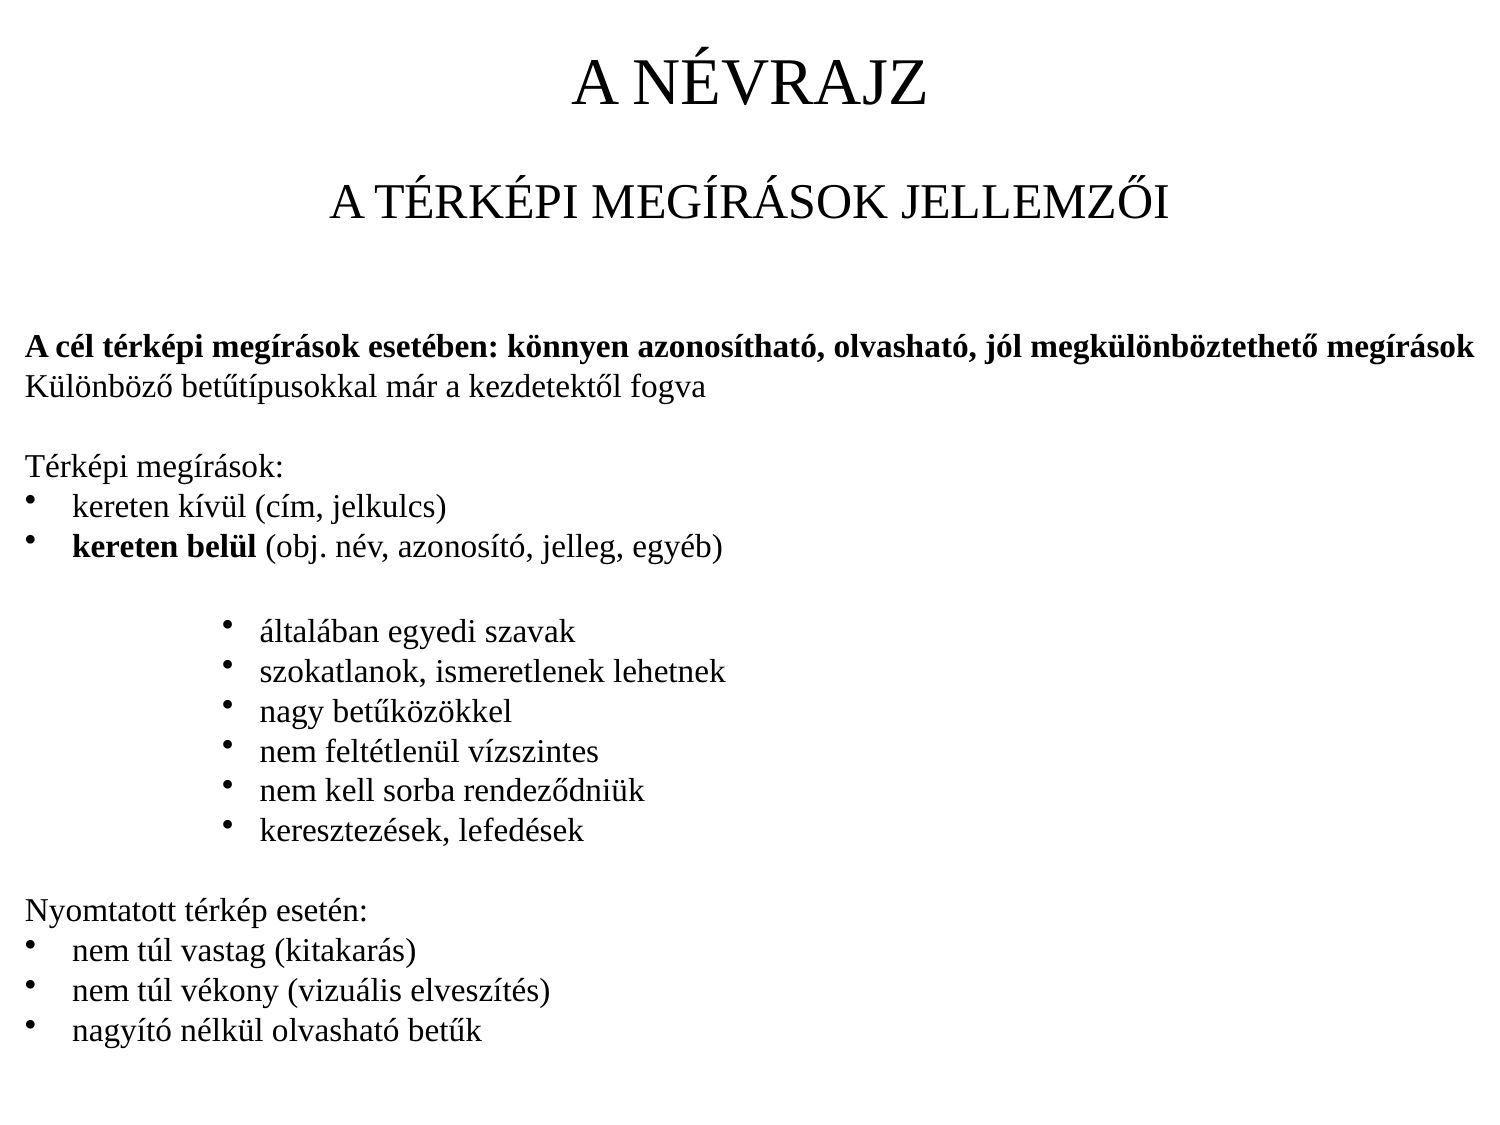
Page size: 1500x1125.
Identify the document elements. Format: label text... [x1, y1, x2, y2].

text_box A NÉVRAJZ A TÉRKÉPI MEGÍRÁSOK JELLEMZŐI [0, 30, 1500, 236]
text_box A cél térképi megírások esetében: könnyen azonosítható, olvasható, jól megkülönböztethető megírások Különböző betűtípusokkal már a kezdetektől fogva Térképi megírások: kereten kívül (cím, jelkulcs) kereten belül (obj. név, azonosító, jelleg, egyéb) általában egyedi szavak szokatlanok, ismeretlenek lehetnek nagy betűközökkel nem feltétlenül vízszintes nem kell sorba rendeződniük keresztezések, lefedések Nyomtatott térkép esetén: nem túl vastag (kitakarás) nem túl vékony (vizuális elveszítés) nagyító nélkül olvasható betűk [10, 317, 1500, 1096]
